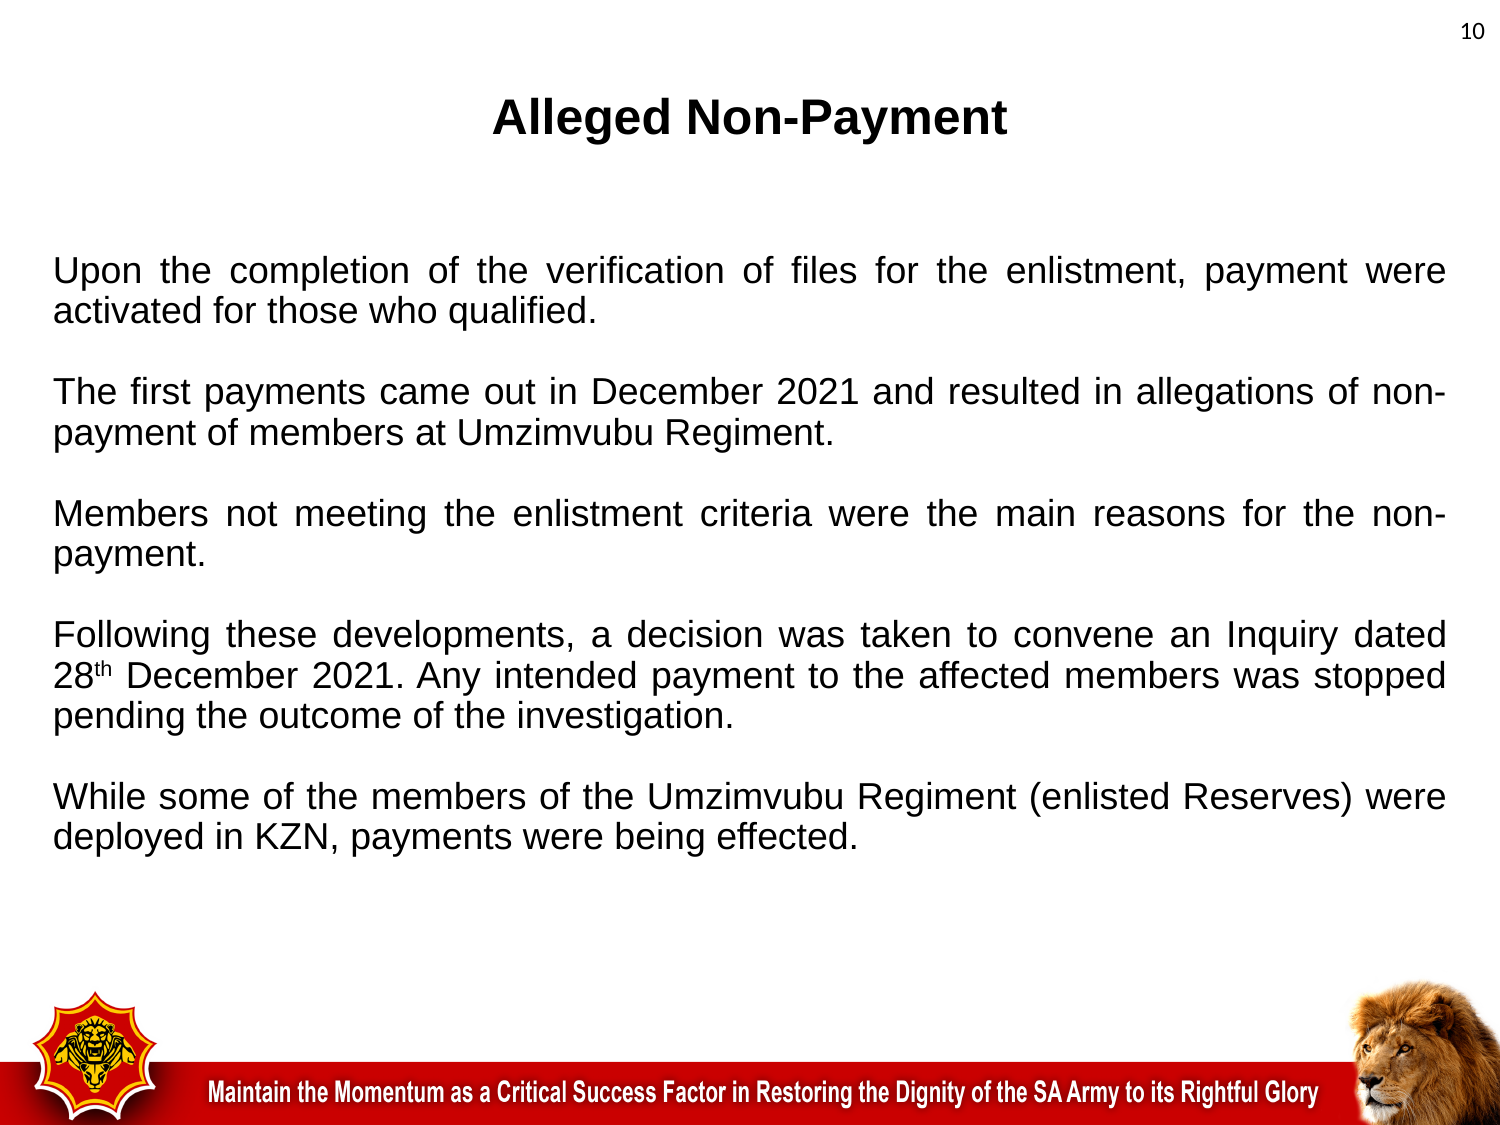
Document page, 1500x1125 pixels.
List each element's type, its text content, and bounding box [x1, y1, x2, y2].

slide_number 10 [1162, 0, 1500, 60]
list Upon the completion of the verification of files for the enlistment, payment were activated for those who qualified. The first payments came out in December 2021 and resulted in allegations of non-payment of members at Umzimvubu Regiment. Members not meeting the enlistment criteria were the main reasons for the non-payment. Following these developments, a decision was taken to convene an Inquiry dated 28th December 2021. Any intended payment to the affected members was stopped pending the outcome of the investigation. While some of the members of the Umzimvubu Regiment (enlisted Reserves) were deployed in KZN, payments were being effected. [37, 243, 1463, 1008]
picture [0, 969, 1500, 1125]
title Alleged Non-Payment [0, 29, 1500, 207]
